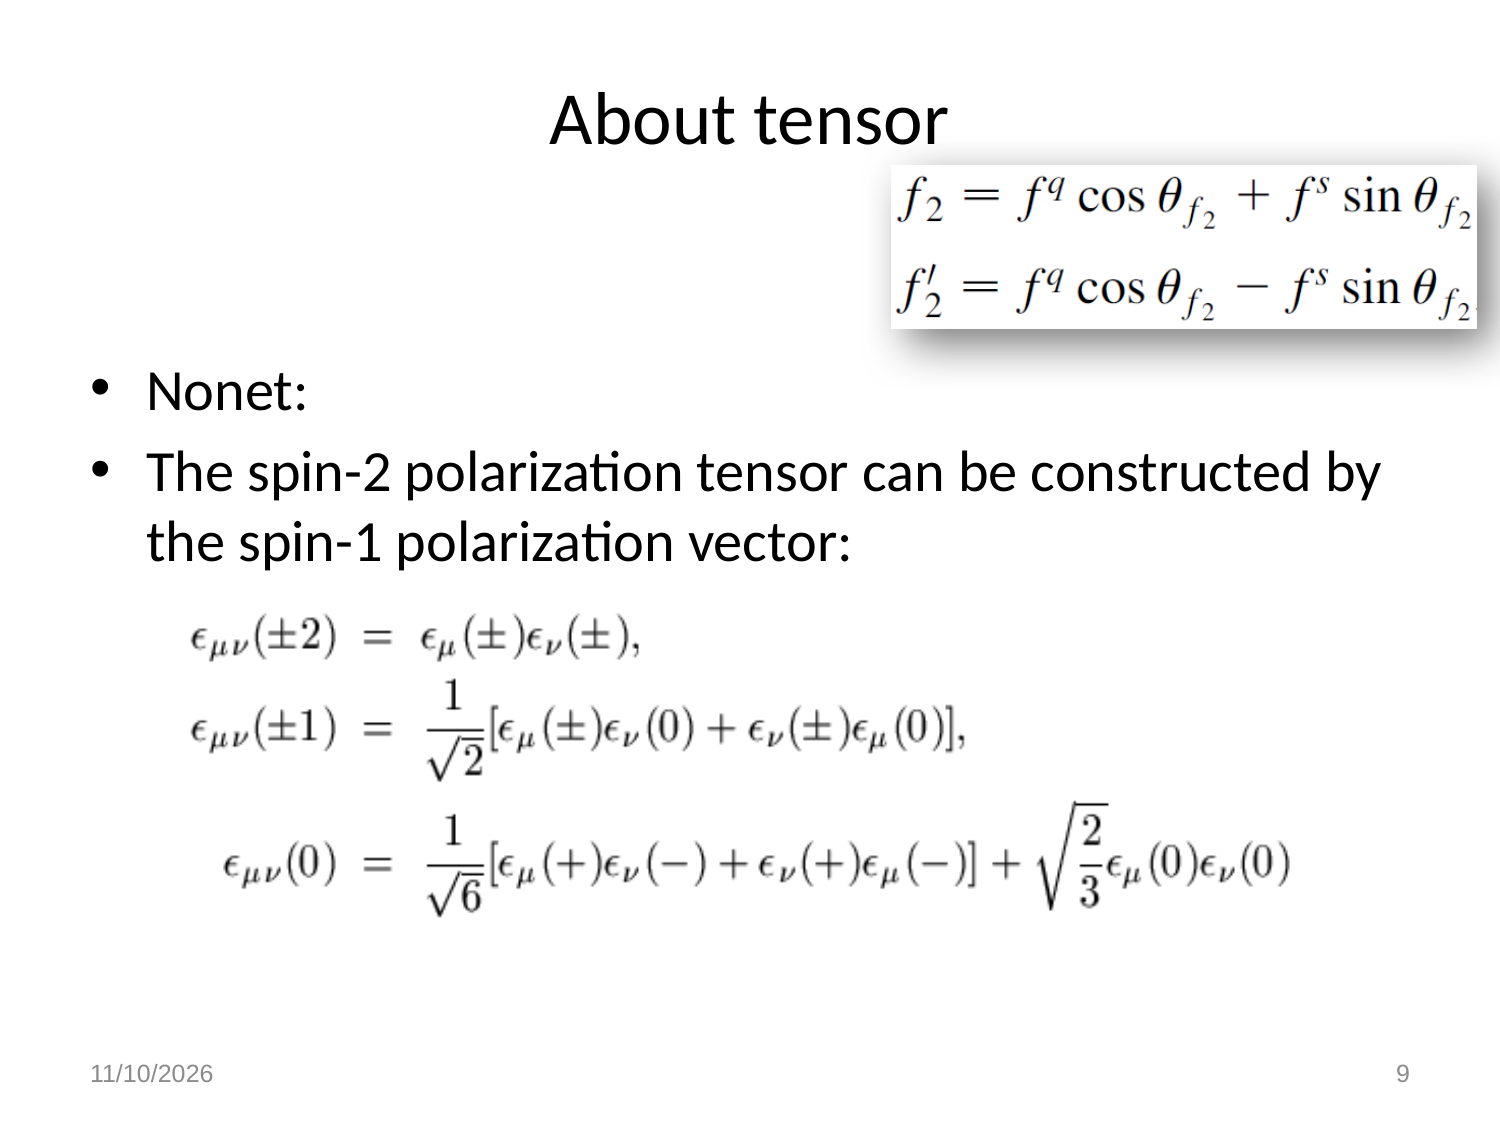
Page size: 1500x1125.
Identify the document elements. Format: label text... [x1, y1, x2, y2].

picture [891, 165, 1477, 330]
picture [159, 590, 1294, 935]
slide_number 9 [1074, 1042, 1425, 1103]
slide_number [75, 1042, 425, 1103]
title About tensor [75, 45, 1425, 185]
